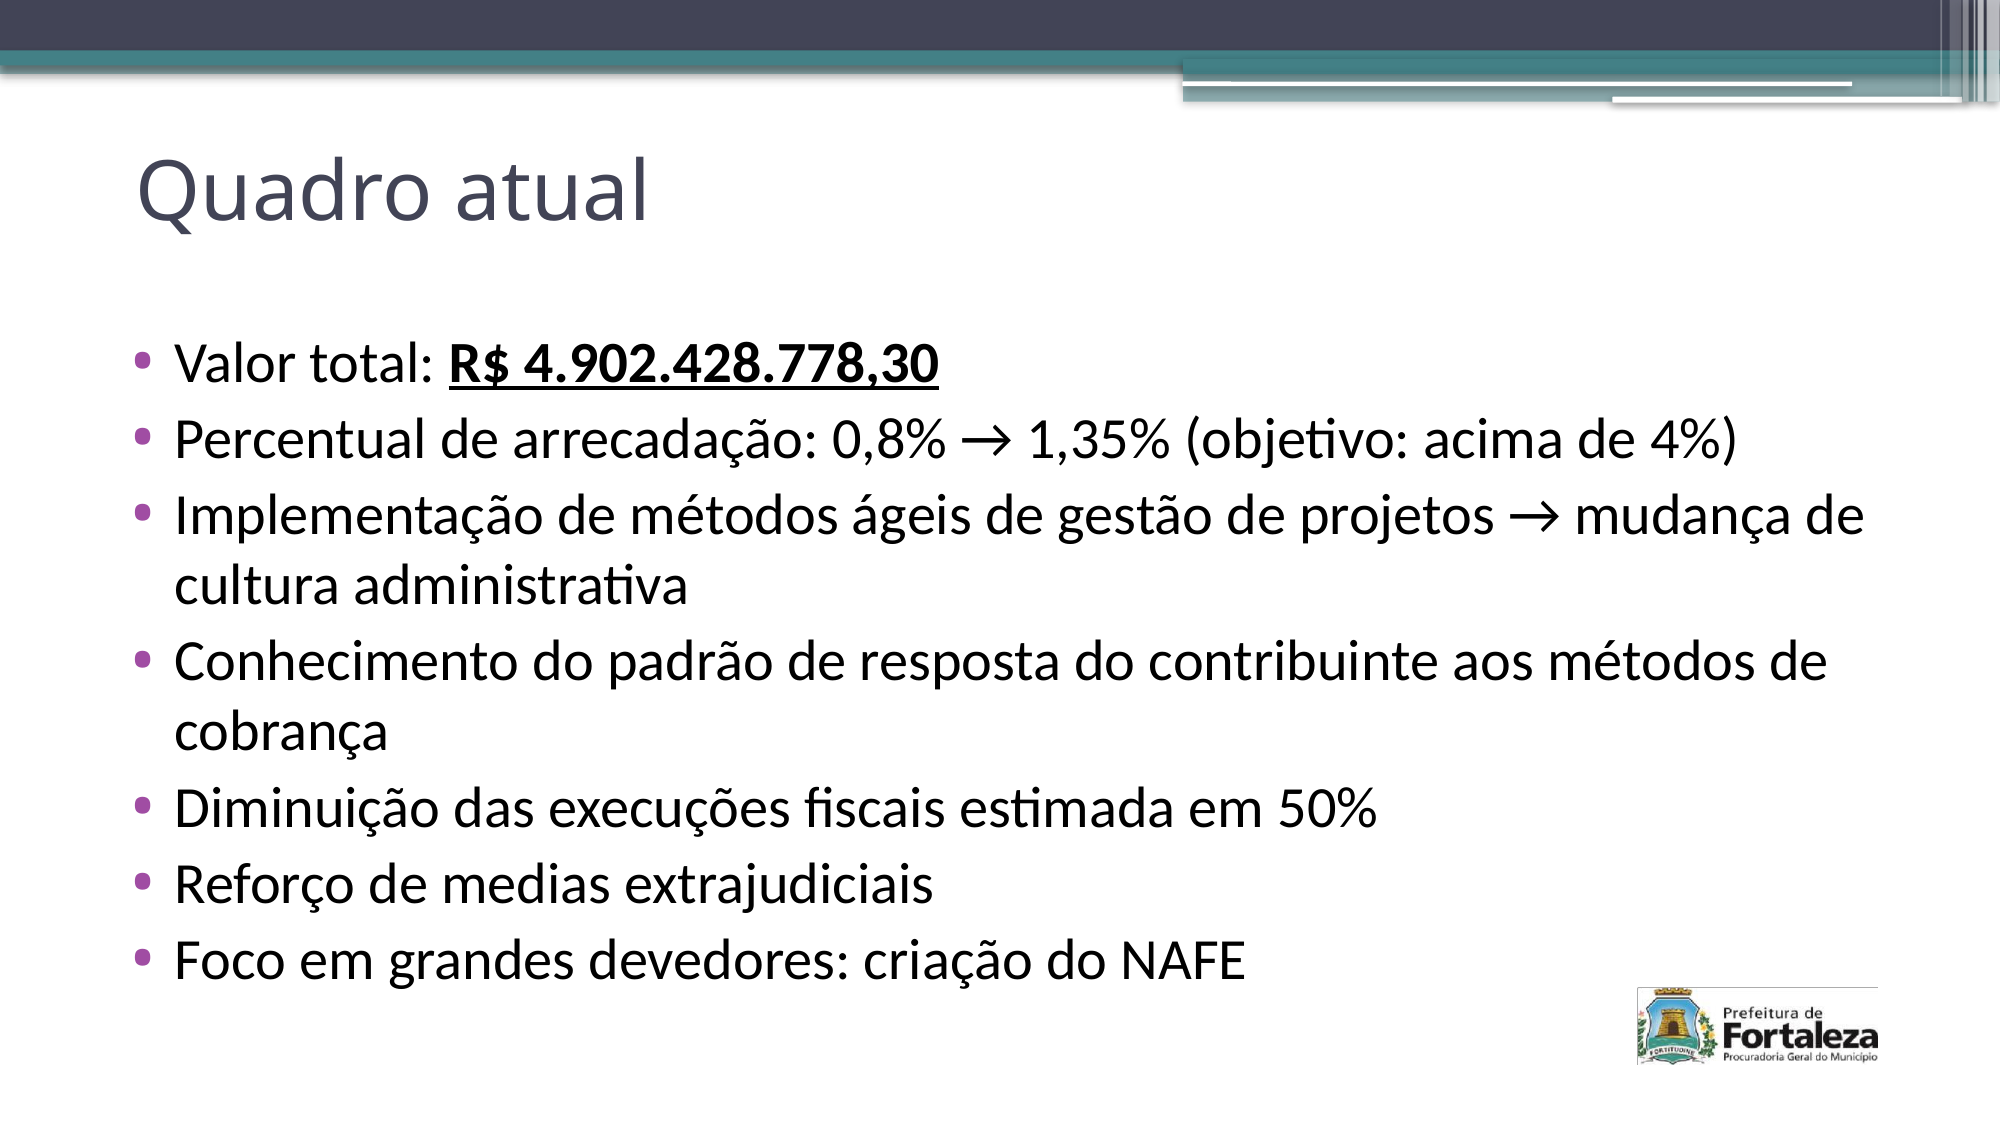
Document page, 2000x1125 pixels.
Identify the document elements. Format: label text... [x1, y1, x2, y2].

picture [1637, 987, 1878, 1065]
list Valor total: R$ 4.902.428.778,30 Percentual de arrecadação: 0,8% → 1,35% (objetivo: acima de 4%) Implementação de métodos ágeis de gestão de projetos → mudança de cultura administrativa Conhecimento do padrão de resposta do contribuinte aos métodos de cobrança Diminuição das execuções fiscais estimada em 50% Reforço de medias extrajudiciais Foco em grandes devedores: criação do NAFE [99, 316, 1900, 1026]
title Quadro atual [120, 117, 1921, 257]
